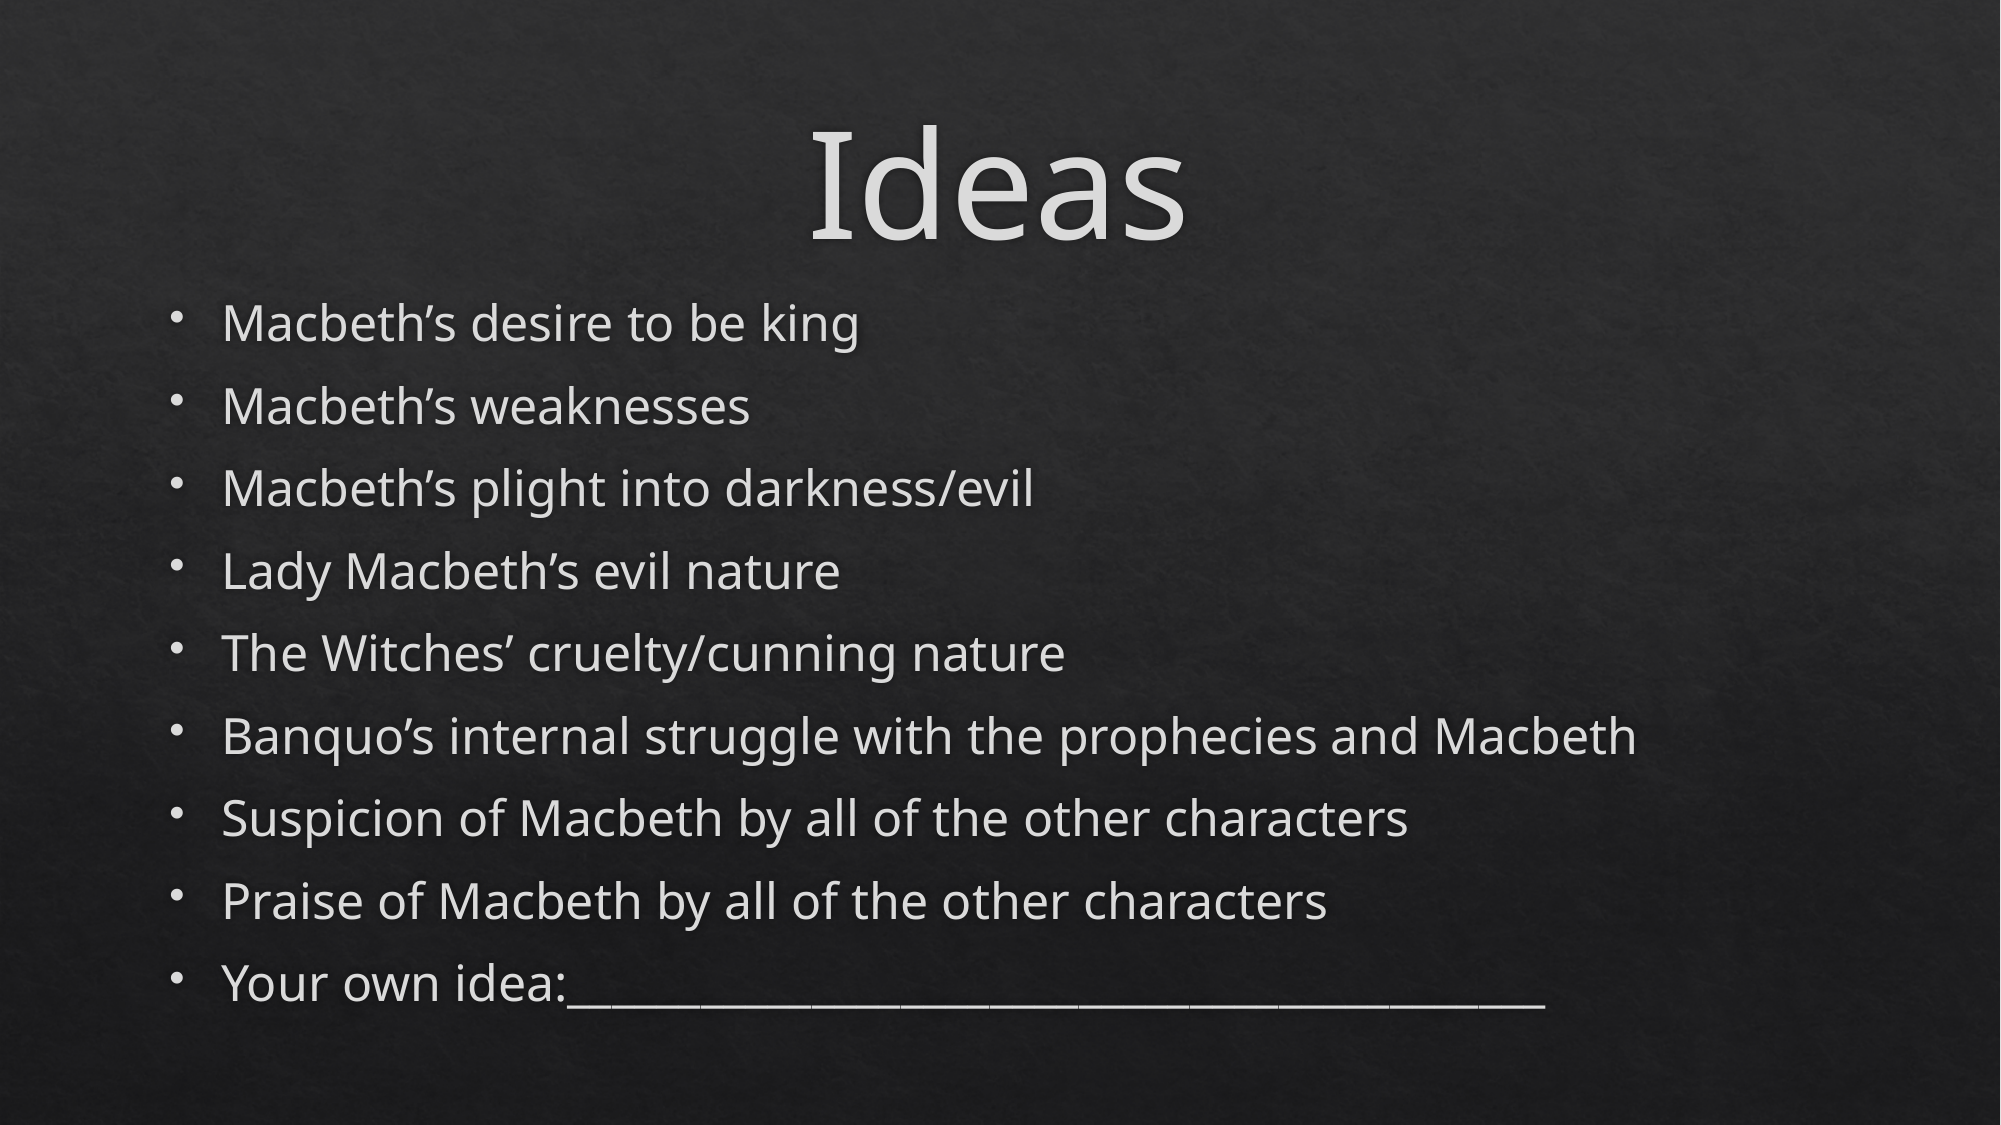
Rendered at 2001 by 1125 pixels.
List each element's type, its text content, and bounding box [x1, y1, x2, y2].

list Macbeth’s desire to be king Macbeth’s weaknesses Macbeth’s plight into darkness/evil Lady Macbeth’s evil nature The Witches’ cruelty/cunning nature Banquo’s internal struggle with the prophecies and Macbeth Suspicion of Macbeth by all of the other characters Praise of Macbeth by all of the other characters Your own idea:____________________________________________ [149, 284, 1849, 1105]
title Ideas [149, 99, 1849, 260]
